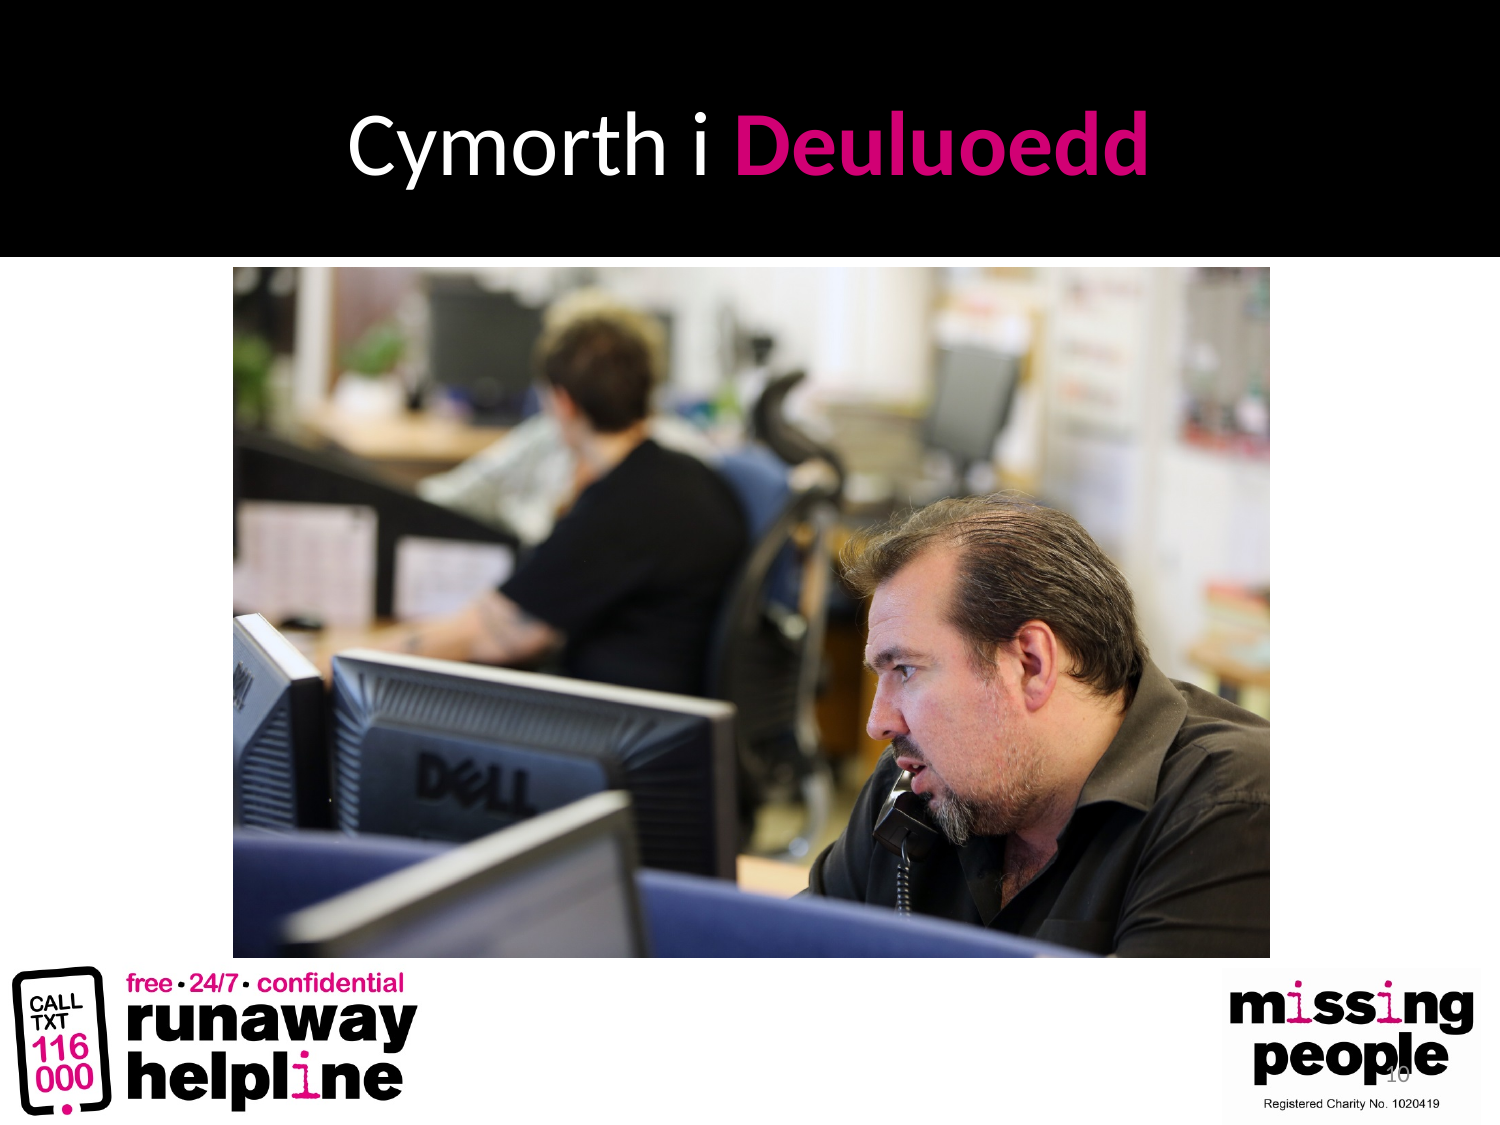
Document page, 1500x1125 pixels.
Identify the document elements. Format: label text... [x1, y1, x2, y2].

picture [0, 266, 1271, 1125]
title Cymorth i Deuluoedd [75, 45, 1425, 233]
picture [1222, 968, 1481, 1125]
slide_number 10 [1074, 1042, 1425, 1103]
